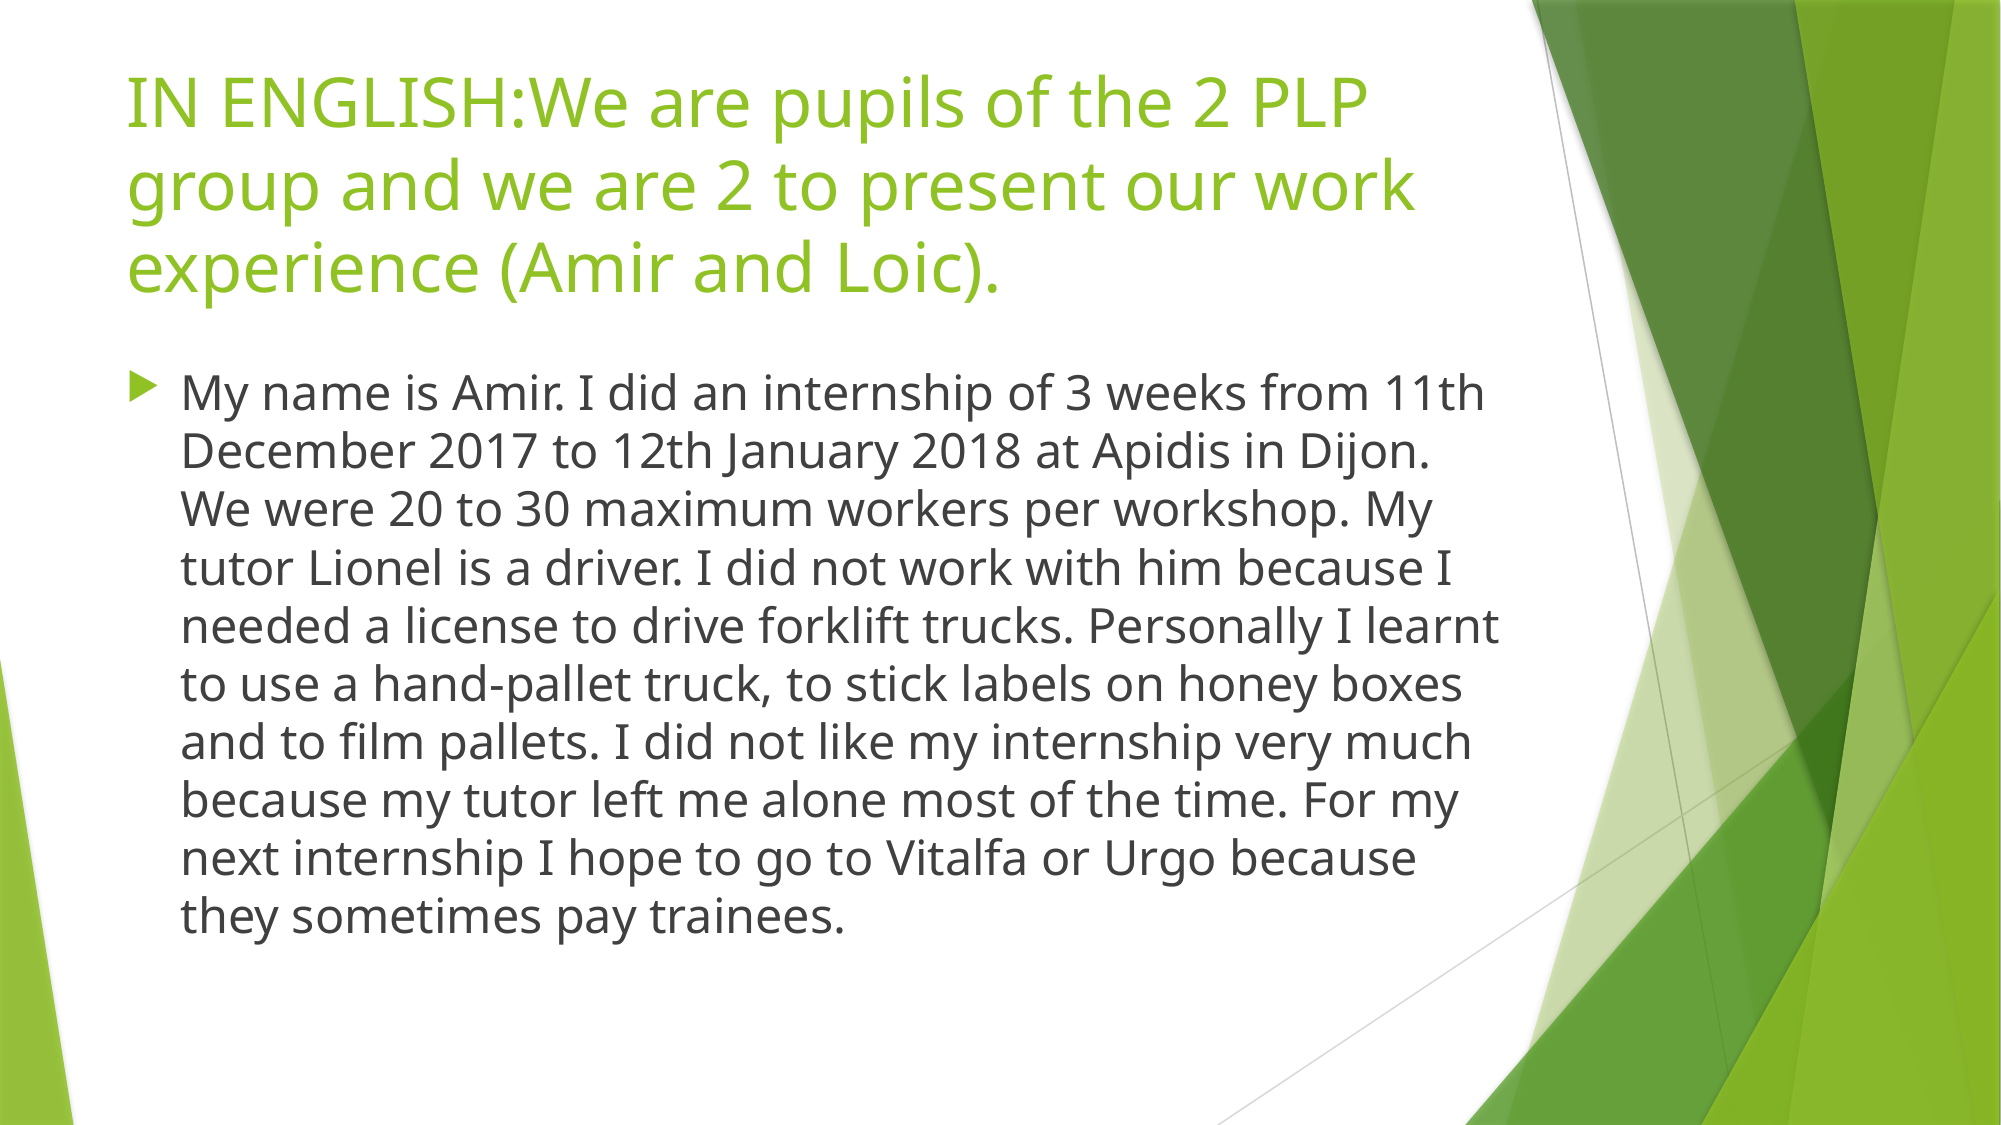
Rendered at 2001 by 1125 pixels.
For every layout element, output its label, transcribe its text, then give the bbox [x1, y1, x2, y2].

list My name is Amir. I did an internship of 3 weeks from 11th December 2017 to 12th January 2018 at Apidis in Dijon. We were 20 to 30 maximum workers per workshop. My tutor Lionel is a driver. I did not work with him because I needed a license to drive forklift trucks. Personally I learnt to use a hand-pallet truck, to stick labels on honey boxes and to film pallets. I did not like my internship very much because my tutor left me alone most of the time. For my next internship I hope to go to Vitalfa or Urgo because they sometimes pay trainees. [111, 354, 1522, 992]
title IN ENGLISH:We are pupils of the 2 PLP group and we are 2 to present our work experience (Amir and Loic). [111, 50, 1522, 317]
